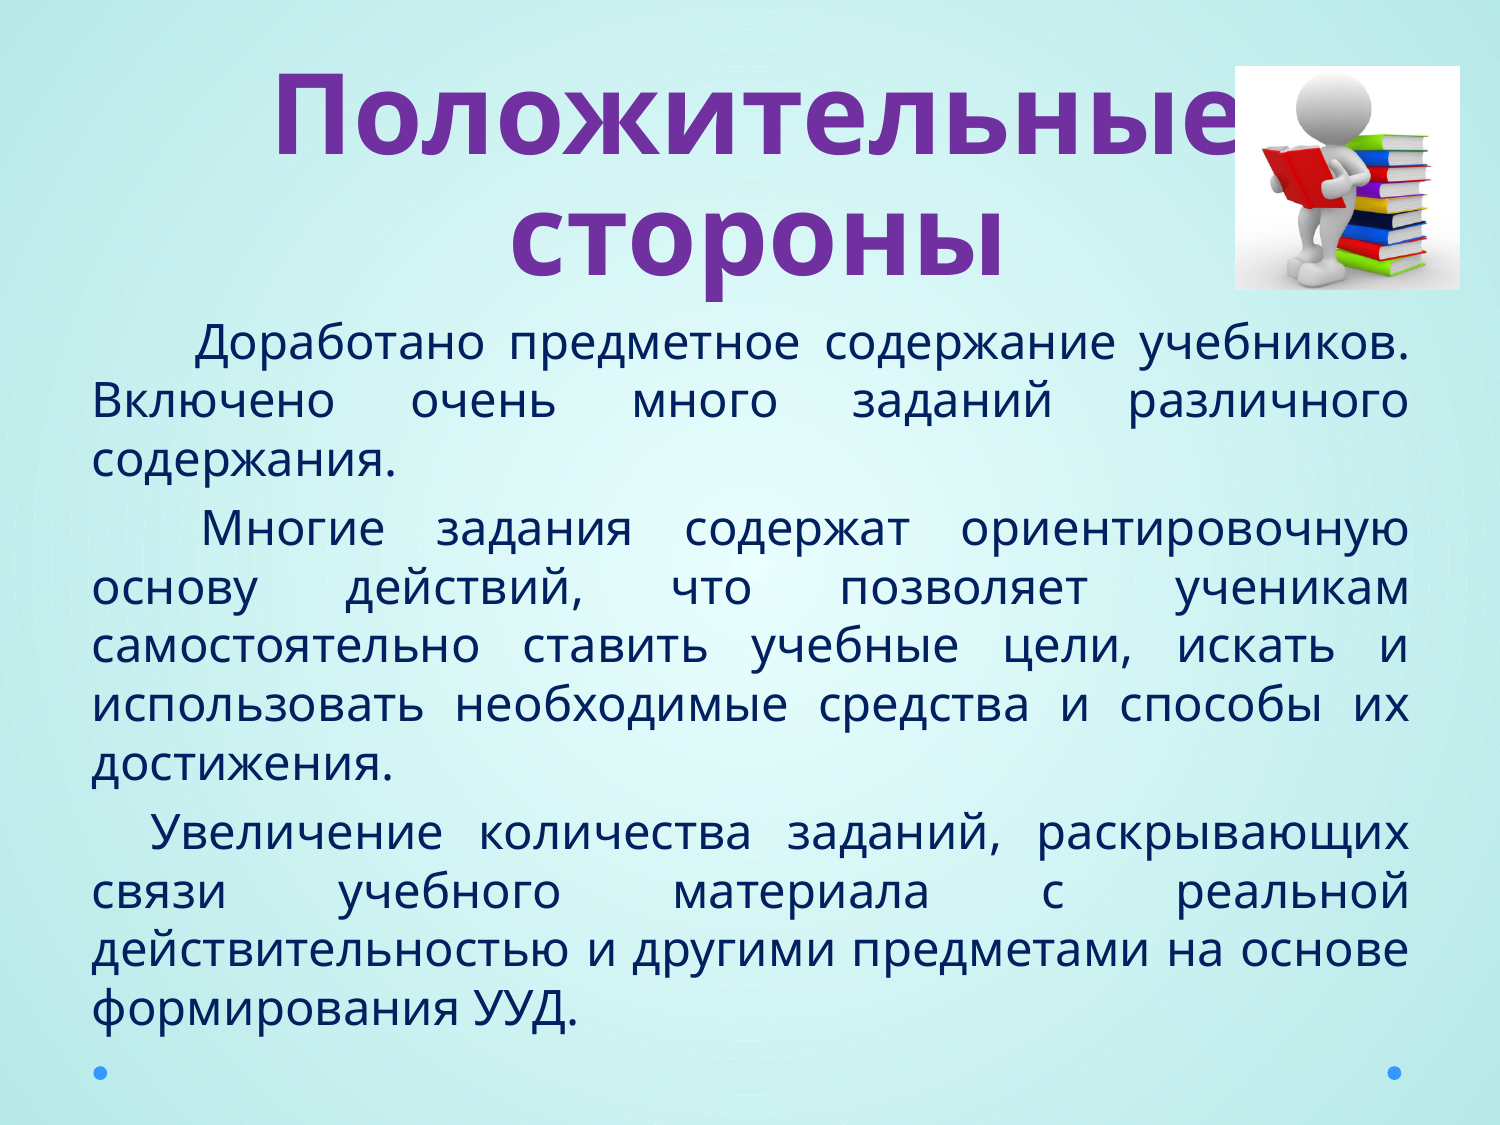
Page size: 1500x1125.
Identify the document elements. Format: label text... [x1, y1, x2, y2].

title Положительные стороны [83, 42, 1434, 306]
list Доработано предметное содержание учебников. Включено очень много заданий различного содержания. Многие задания содержат ориентировочную основу действий, что позволяет ученикам самостоятельно ставить учебные цели, искать и использовать необходимые средства и способы их достижения. Увеличение количества заданий, раскрывающих связи учебного материала с реальной действительностью и другими предметами на основе формирования УУД. [76, 302, 1427, 1046]
picture [1235, 66, 1460, 290]
